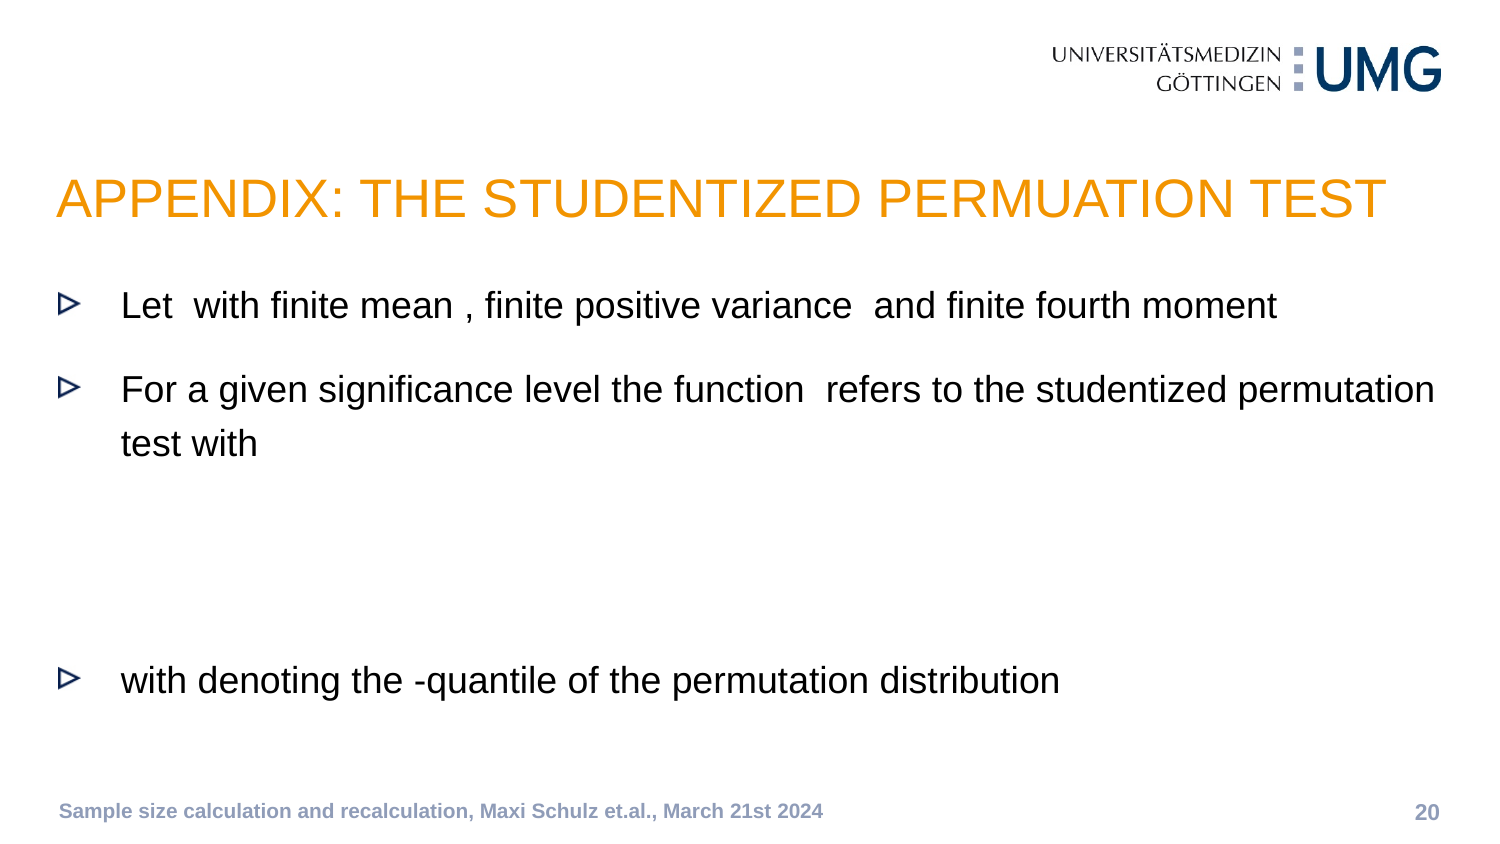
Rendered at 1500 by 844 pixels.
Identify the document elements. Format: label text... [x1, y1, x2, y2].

text_box APPENDIX: THE STUDENTIZED PERMUATION TEST [53, 159, 1435, 213]
picture [58, 290, 81, 318]
picture [58, 665, 81, 692]
picture [58, 374, 81, 401]
picture [1053, 43, 1441, 92]
footer Sample size calculation and recalculation, Maxi Schulz et.al., March 21st 2024 [58, 799, 1299, 822]
